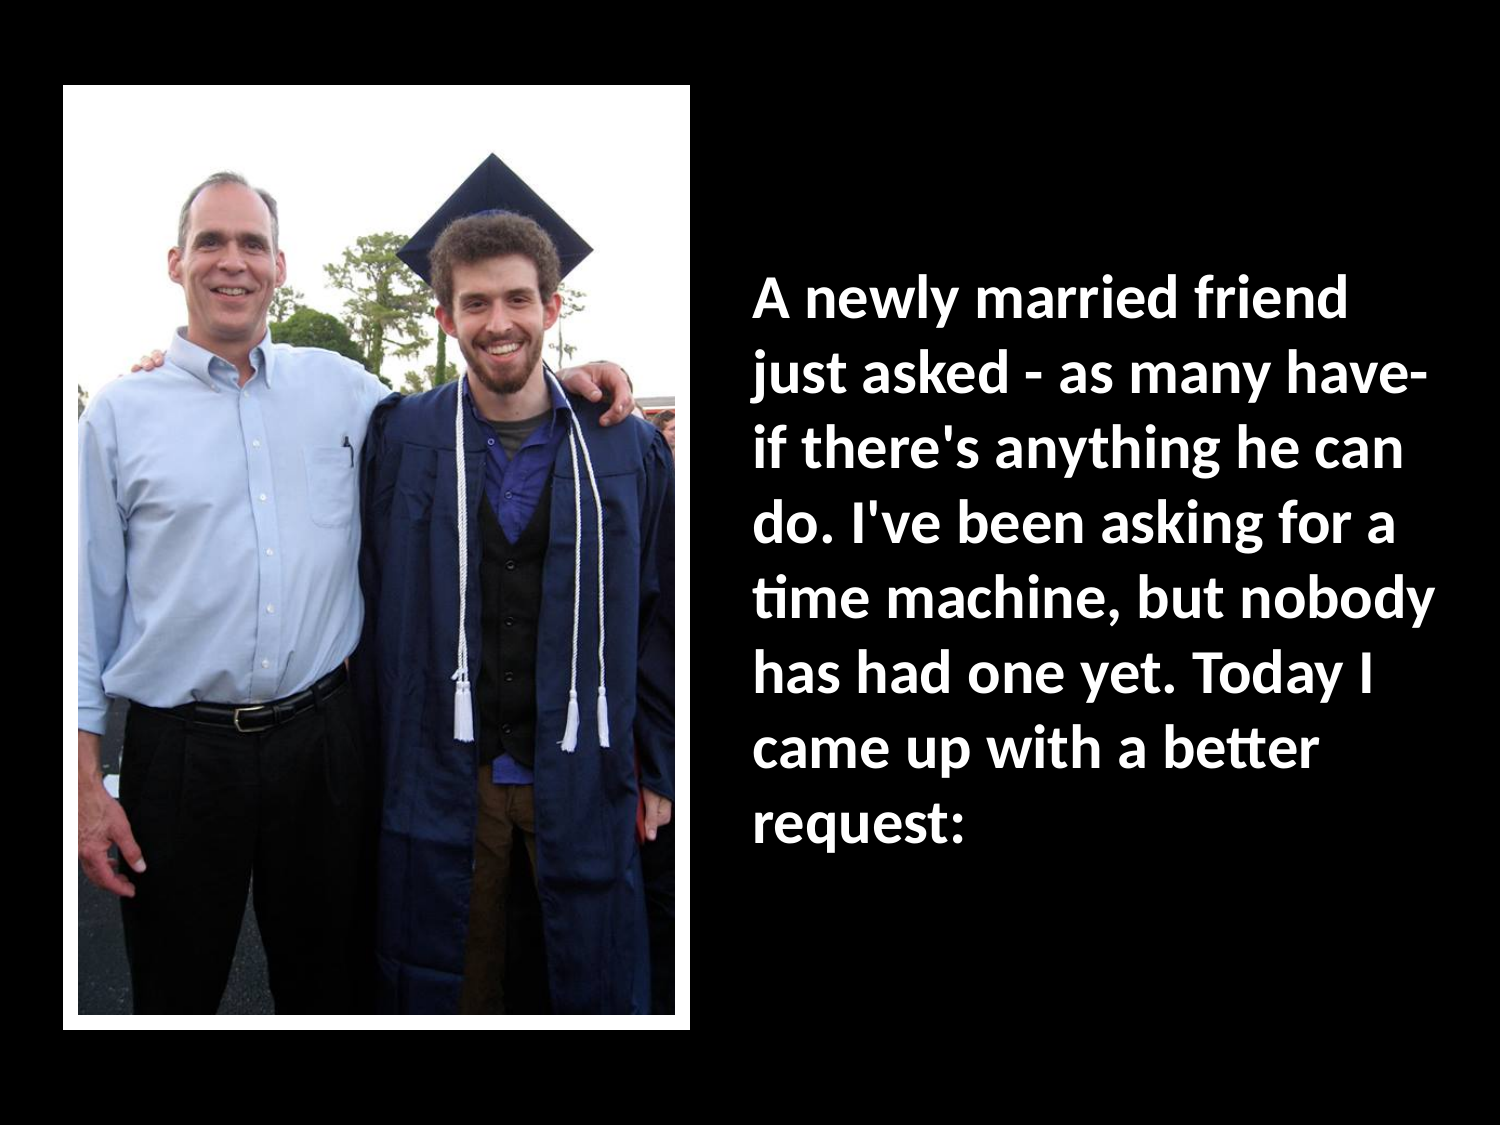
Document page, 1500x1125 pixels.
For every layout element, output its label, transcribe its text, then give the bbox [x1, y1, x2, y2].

picture [77, 99, 676, 1016]
list A newly married friend just asked - as many have- if there's anything he can do. I've been asking for a time machine, but nobody has had one yet. Today I came up with a better request: [737, 75, 1463, 1038]
